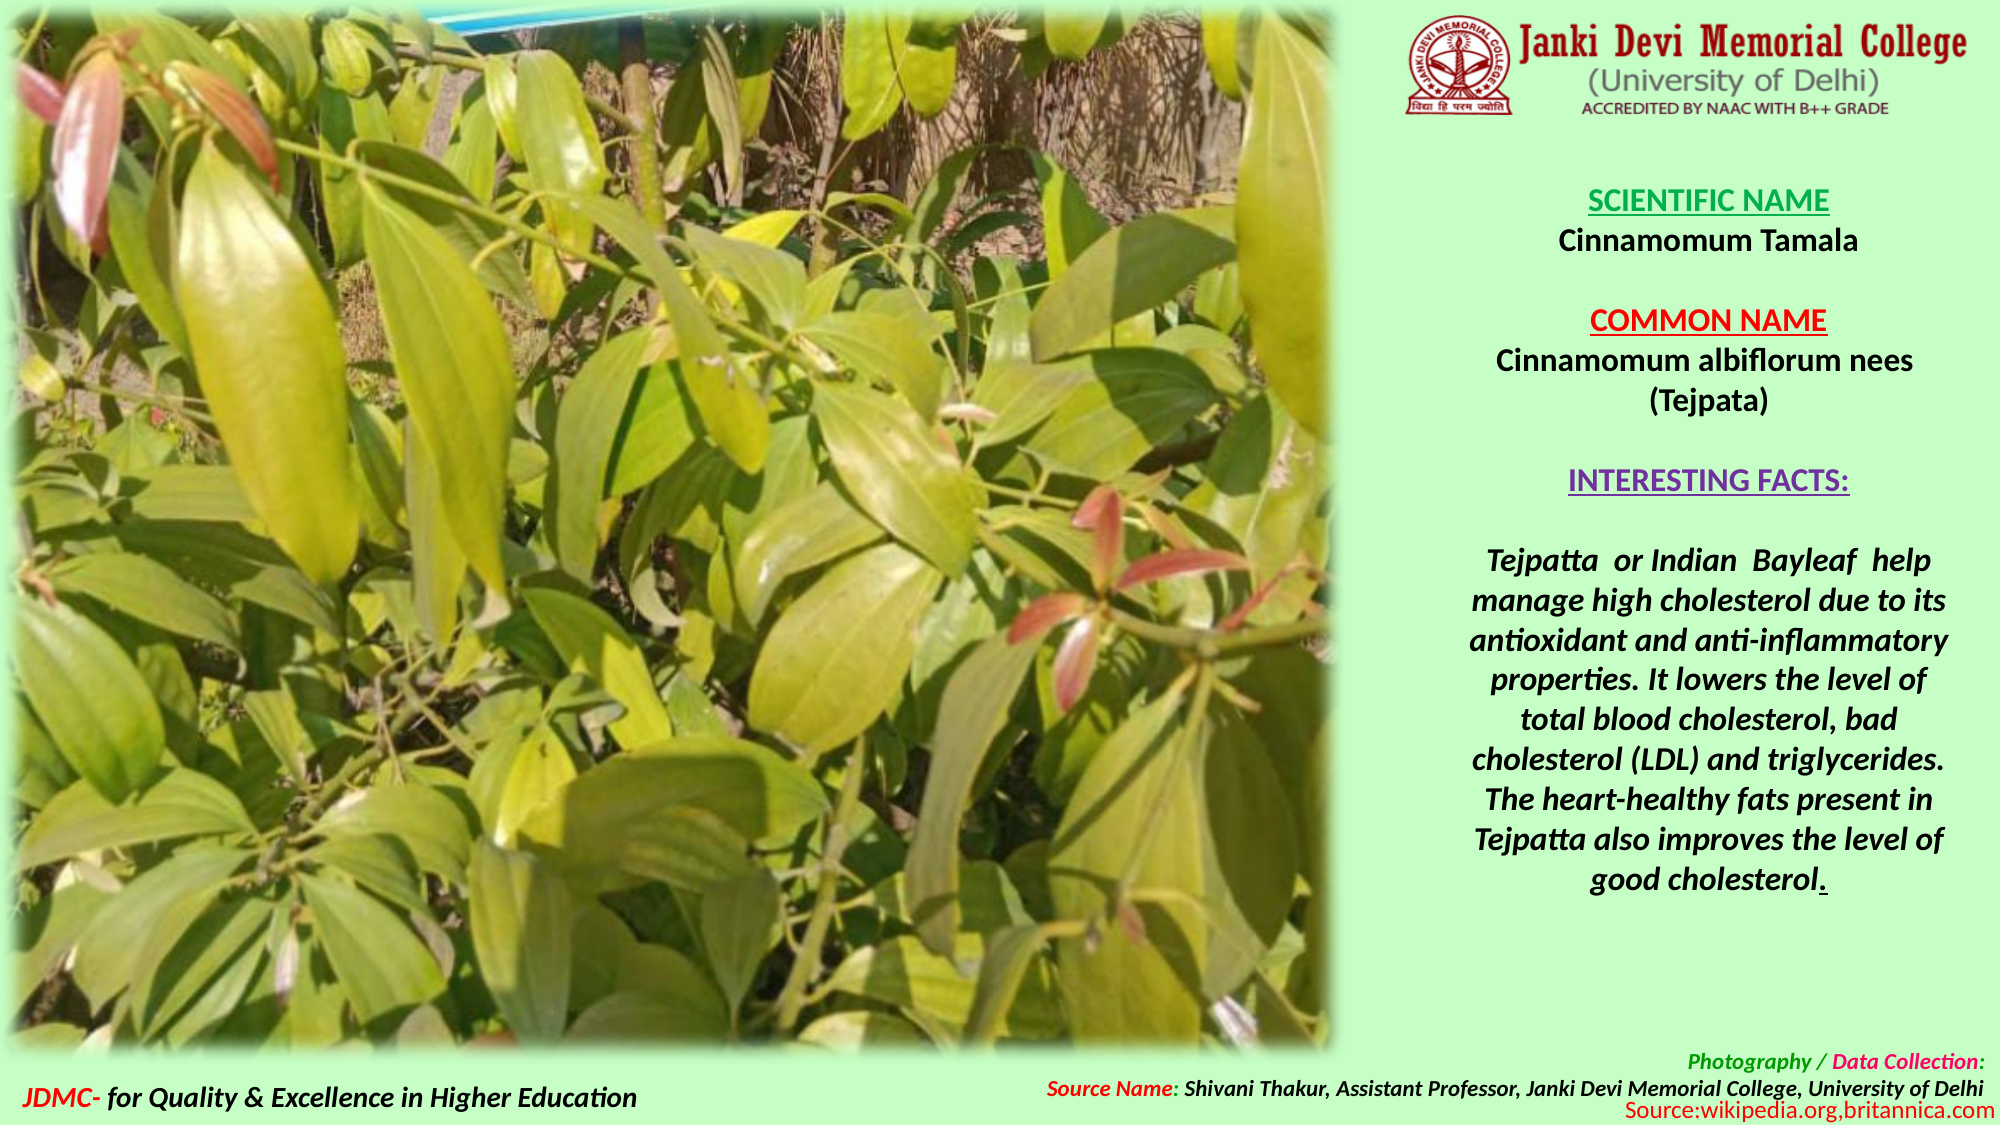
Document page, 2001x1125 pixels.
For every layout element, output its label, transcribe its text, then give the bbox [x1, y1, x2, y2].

picture [0, 0, 1346, 1064]
list SCIENTIFIC NAME Cinnamomum Tamala COMMON NAME Cinnamomum albiflorum nees (Tejpata) INTERESTING FACTS: Tejpatta or Indian Bayleaf help manage high cholesterol due to its antioxidant and anti-inflammatory properties. It lowers the level of total blood cholesterol, bad cholesterol (LDL) and triglycerides. The heart-healthy fats present in Tejpatta also improves the level of good cholesterol. [1442, 171, 1976, 954]
picture [1404, 15, 1967, 115]
